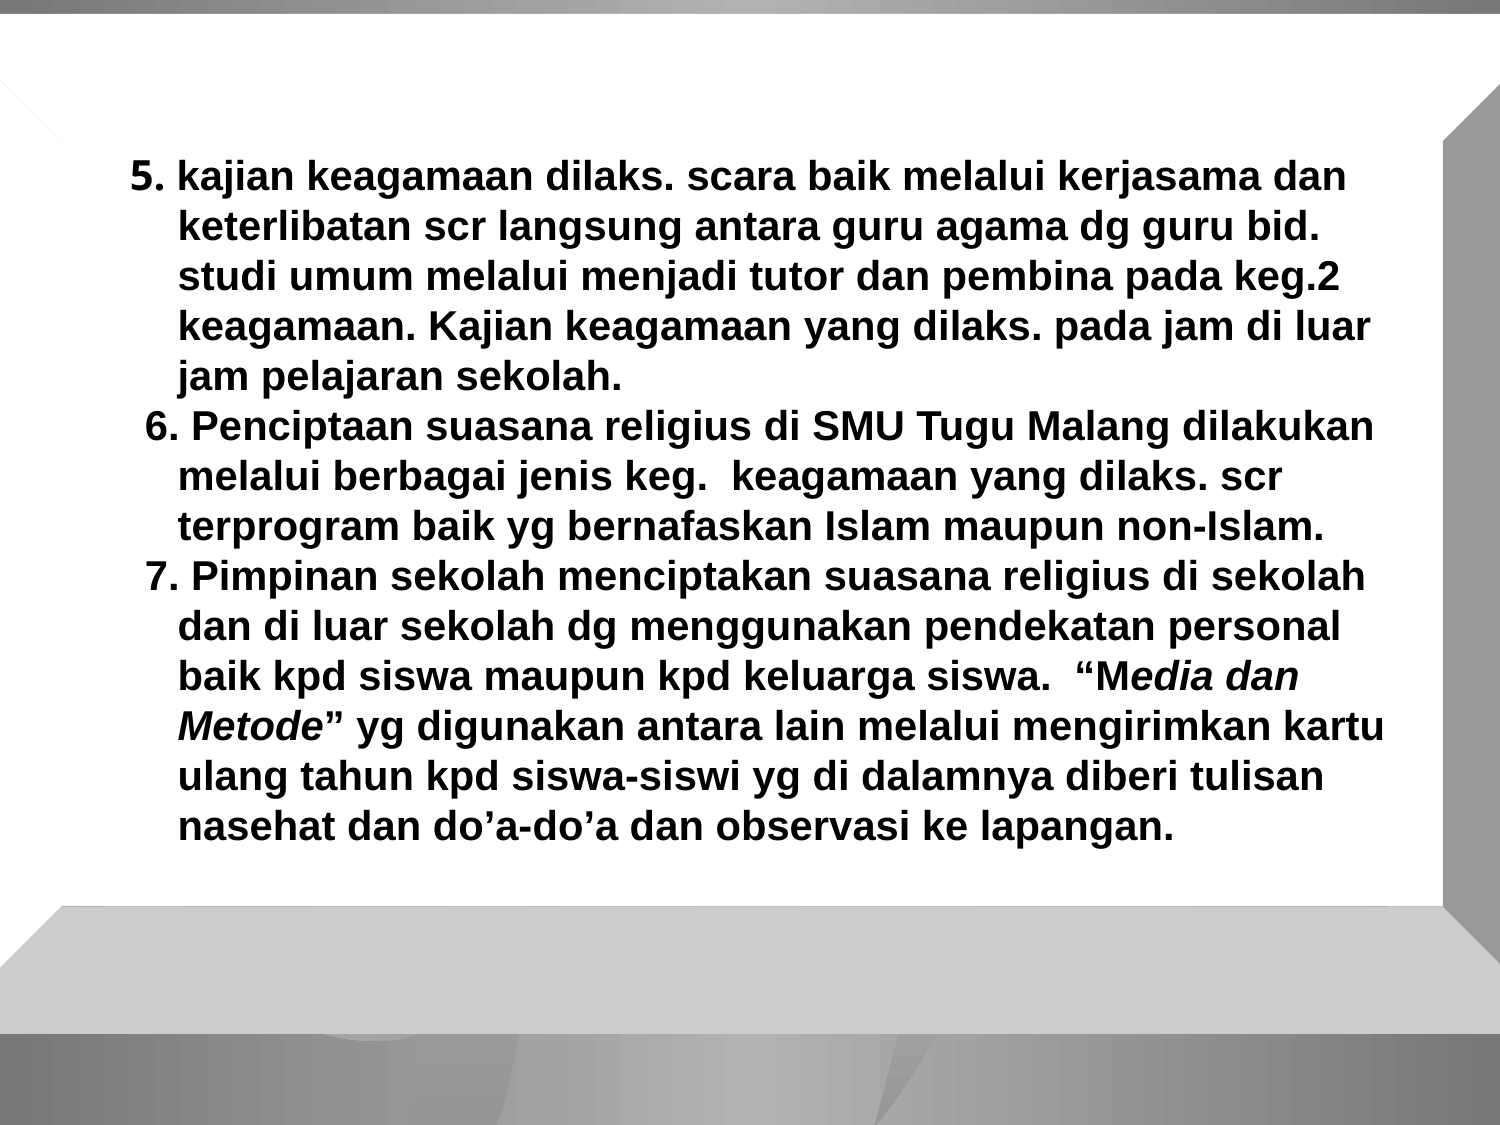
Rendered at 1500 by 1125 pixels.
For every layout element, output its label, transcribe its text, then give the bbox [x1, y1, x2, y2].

text_box 5. kajian keagamaan dilaks. scara baik melalui kerjasama dan keterlibatan scr langsung antara guru agama dg guru bid. studi umum melalui menjadi tutor dan pembina pada keg.2 keagamaan. Kajian keagamaan yang dilaks. pada jam di luar jam pelajaran sekolah. 6. Penciptaan suasana religius di SMU Tugu Malang dilakukan melalui berbagai jenis keg. keagamaan yang dilaks. scr terprogram baik yg bernafaskan Islam maupun non-Islam. 7. Pimpinan sekolah menciptakan suasana religius di sekolah dan di luar sekolah dg menggunakan pendekatan personal baik kpd siswa maupun kpd keluarga siswa. “Media dan Metode” yg digunakan antara lain melalui mengirimkan kartu ulang tahun kpd siswa-siswi yg di dalamnya diberi tulisan nasehat dan do’a-do’a dan observasi ke lapangan. [0, 80, 1500, 968]
